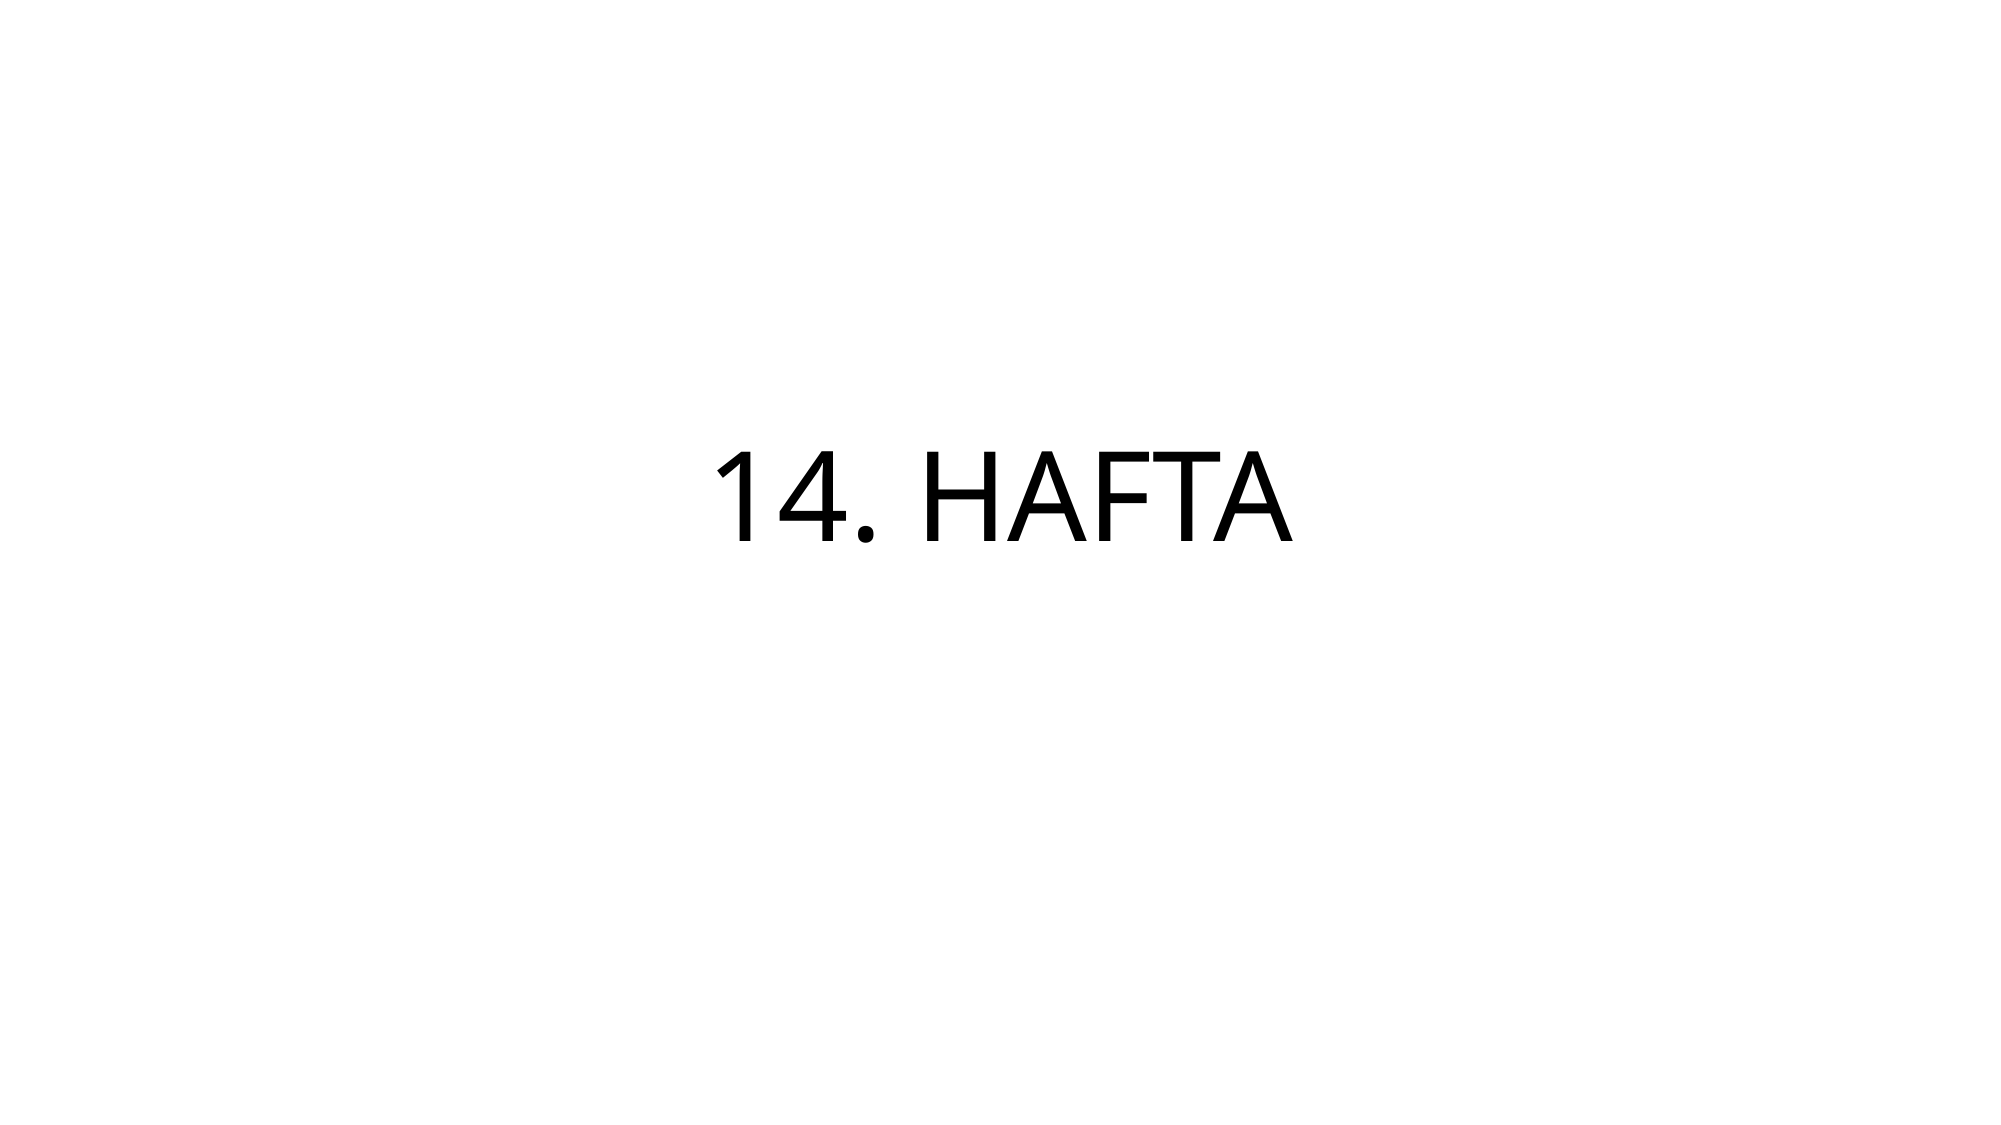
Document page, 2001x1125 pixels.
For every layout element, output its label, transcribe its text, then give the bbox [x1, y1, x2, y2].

title 14. HAFTA [249, 184, 1750, 576]
